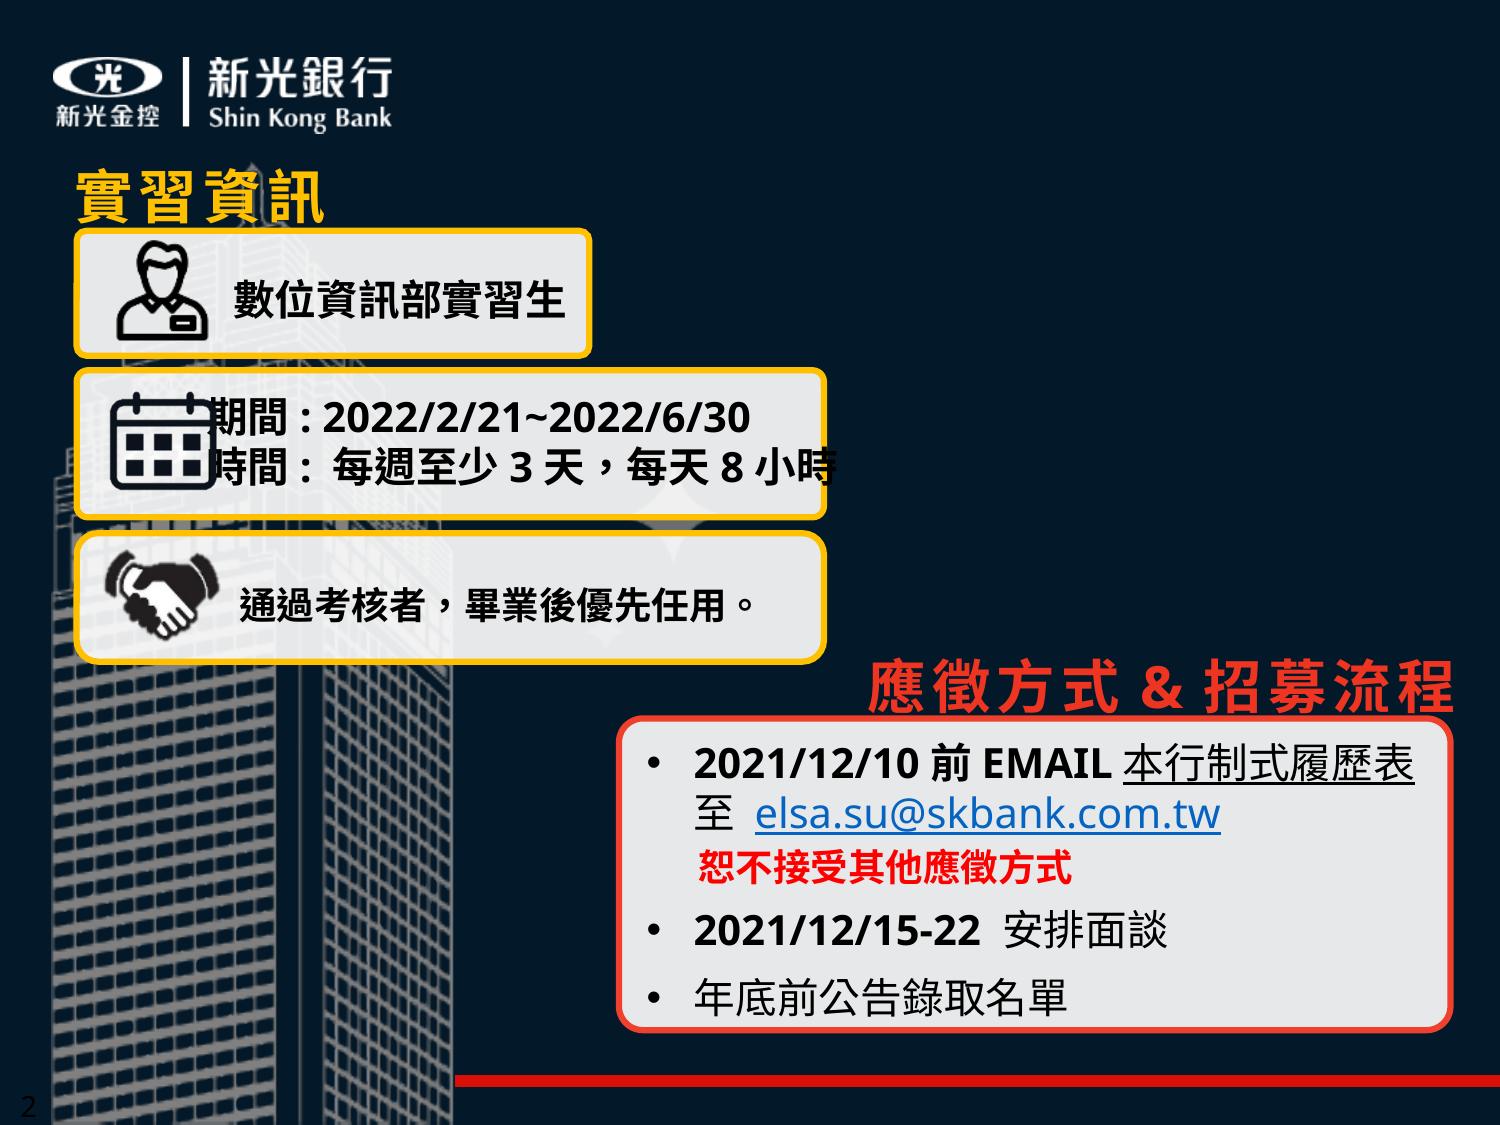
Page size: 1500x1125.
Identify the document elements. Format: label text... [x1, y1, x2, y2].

text_box [75, 229, 591, 357]
text_box 應徵方式&招募流程 [844, 615, 1471, 720]
text_box [617, 717, 1448, 1029]
picture [100, 549, 225, 644]
text_box 期間: 2022/2/21~2022/6/30 時間: 每週至少3天，每天8小時 [191, 383, 853, 499]
text_box 2021/12/10前EMAIL本行制式履歷表至 elsa.su@skbank.com.tw 恕不接受其他應徵方式 2021/12/15-22 安排面談 年底前公告錄取名單 [631, 729, 1451, 1030]
picture [53, 57, 408, 134]
text_box [75, 369, 825, 519]
text_box 數位資訊部實習生 [218, 266, 590, 332]
picture [108, 390, 217, 491]
text_box 實習資訊 [59, 125, 390, 230]
text_box [75, 532, 825, 663]
text_box 通過考核者，畢業後優先任用。 [225, 574, 762, 635]
picture [107, 235, 218, 346]
